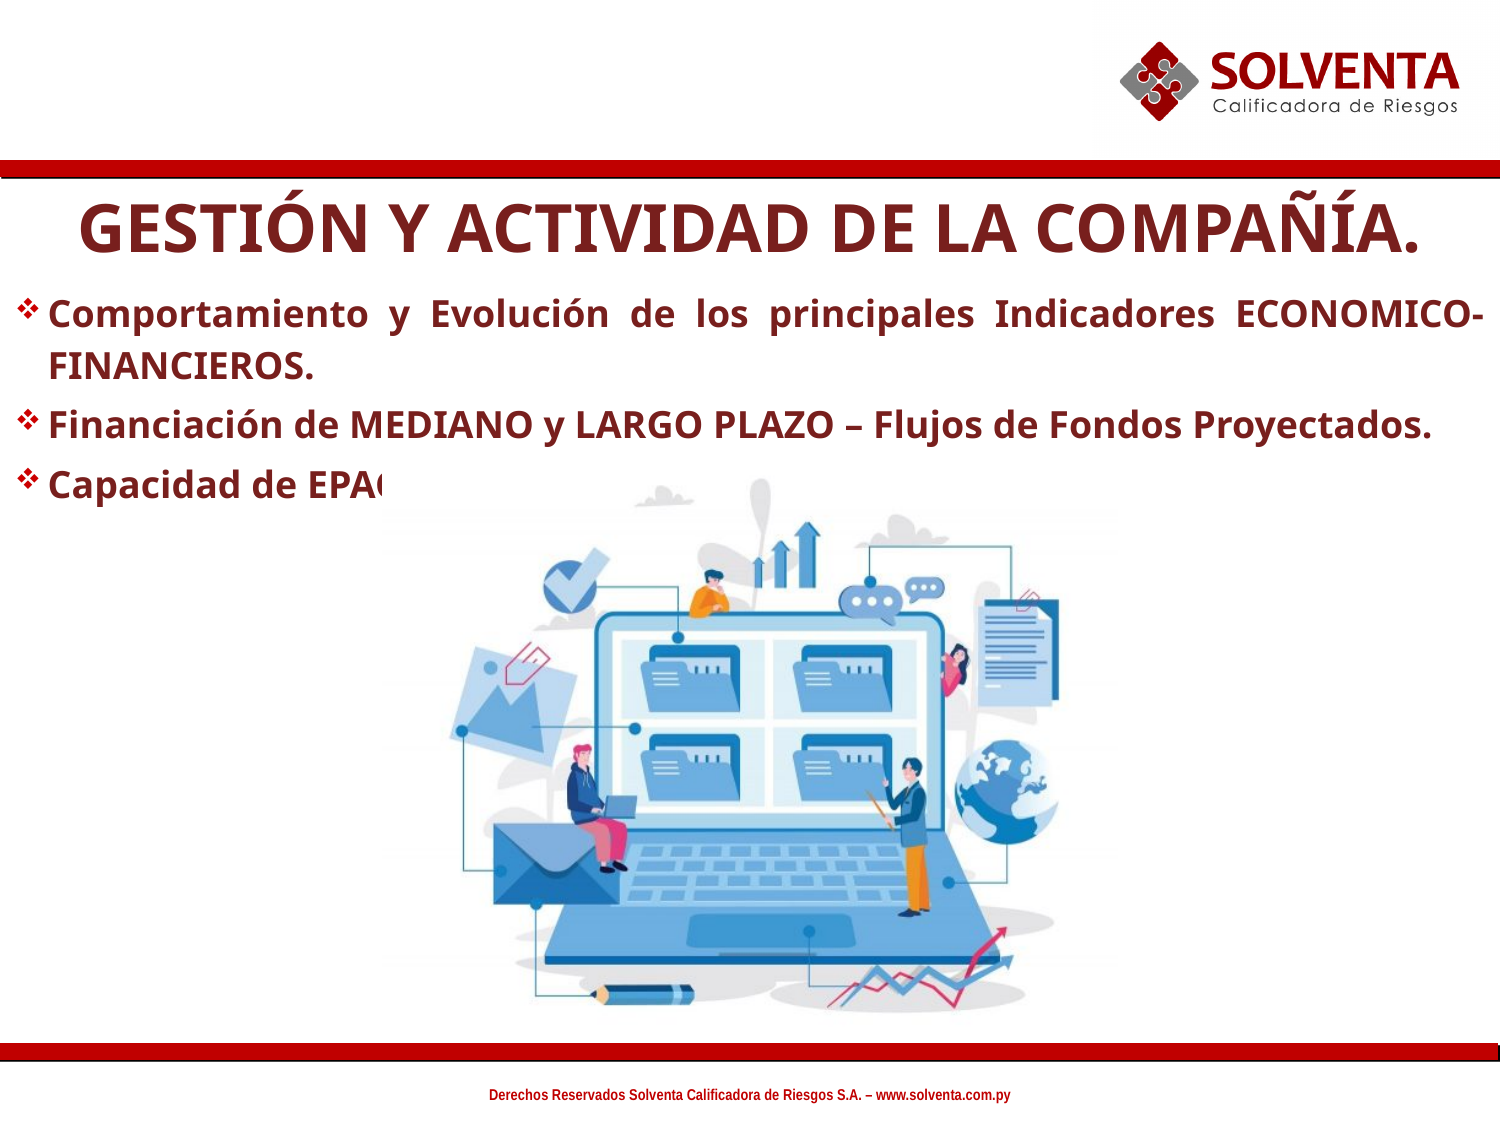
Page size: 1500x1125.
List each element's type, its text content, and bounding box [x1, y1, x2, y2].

text_box Comportamiento y Evolución de los principales Indicadores ECONOMICO-FINANCIEROS. Financiación de MEDIANO y LARGO PLAZO – Flujos de Fondos Proyectados. Capacidad de EPAGO DE CAPITAL e INTERESES. [0, 276, 1500, 513]
text_box GESTIÓN Y ACTIVIDAD DE LA COMPAÑÍA. [0, 185, 1500, 266]
picture [382, 456, 1118, 1032]
picture [1092, 0, 1500, 158]
